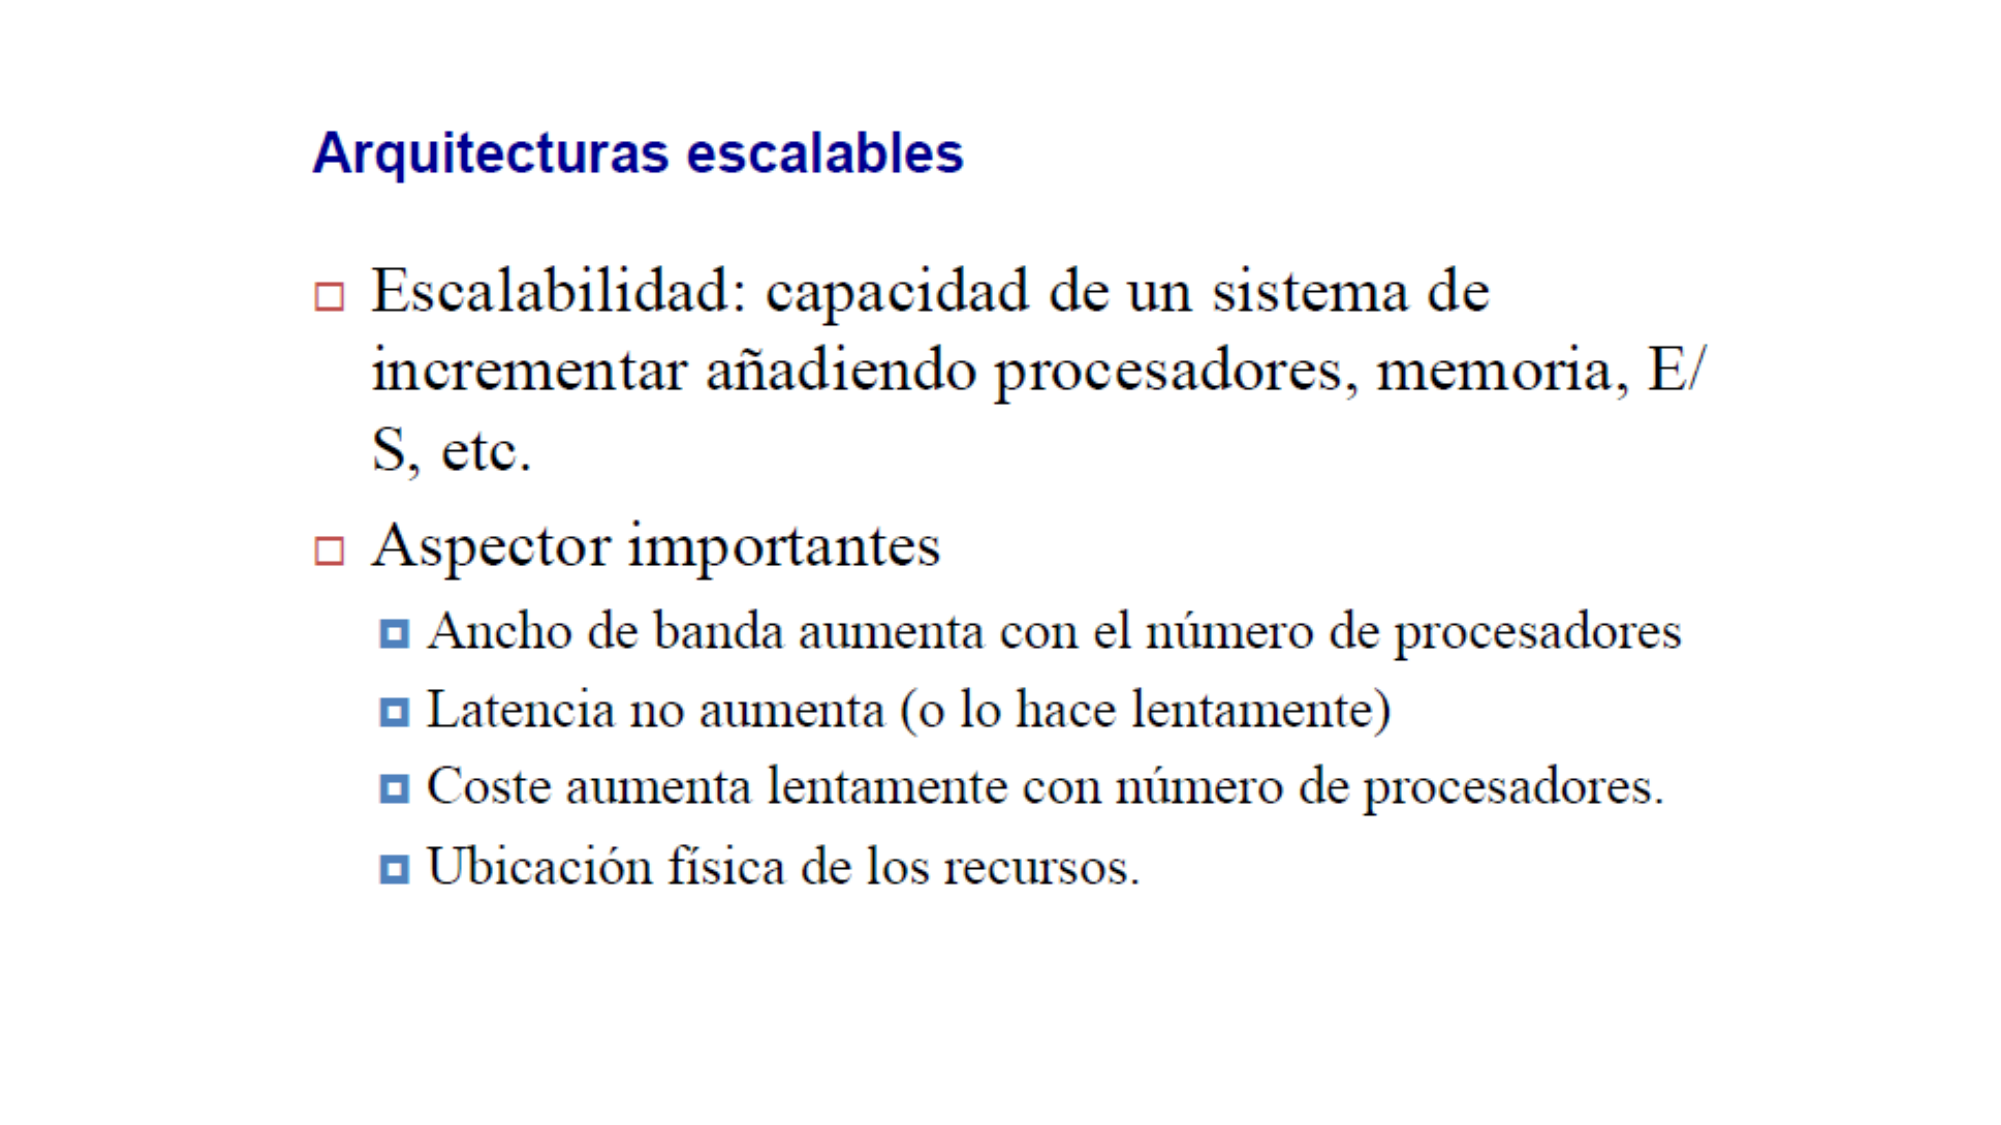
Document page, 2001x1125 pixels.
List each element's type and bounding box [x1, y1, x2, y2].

picture [276, 109, 1809, 1050]
